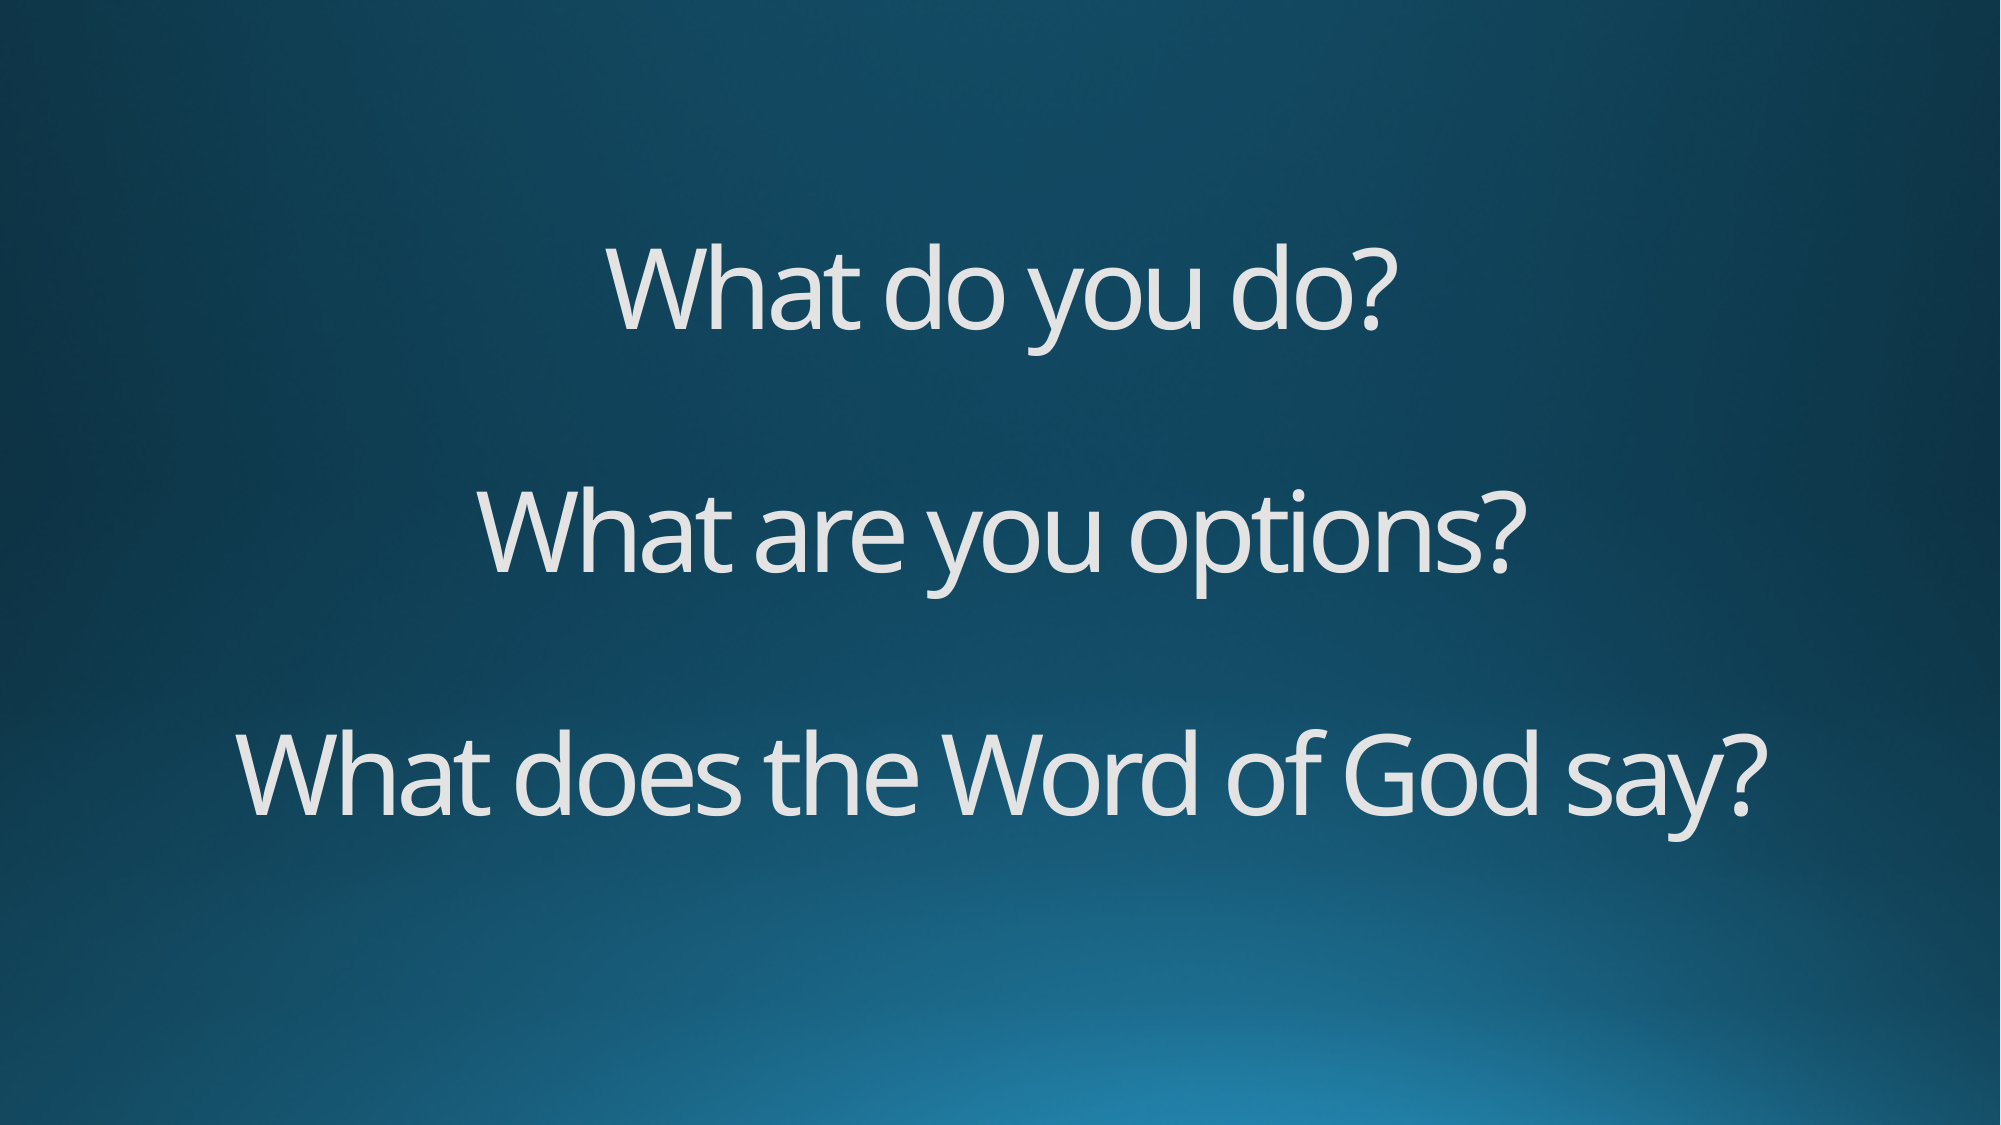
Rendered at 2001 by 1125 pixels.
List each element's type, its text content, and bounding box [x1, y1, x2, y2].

text_box What do you do? What are you options? What does the Word of God say? [40, 224, 1964, 944]
picture [0, 0, 2001, 1125]
